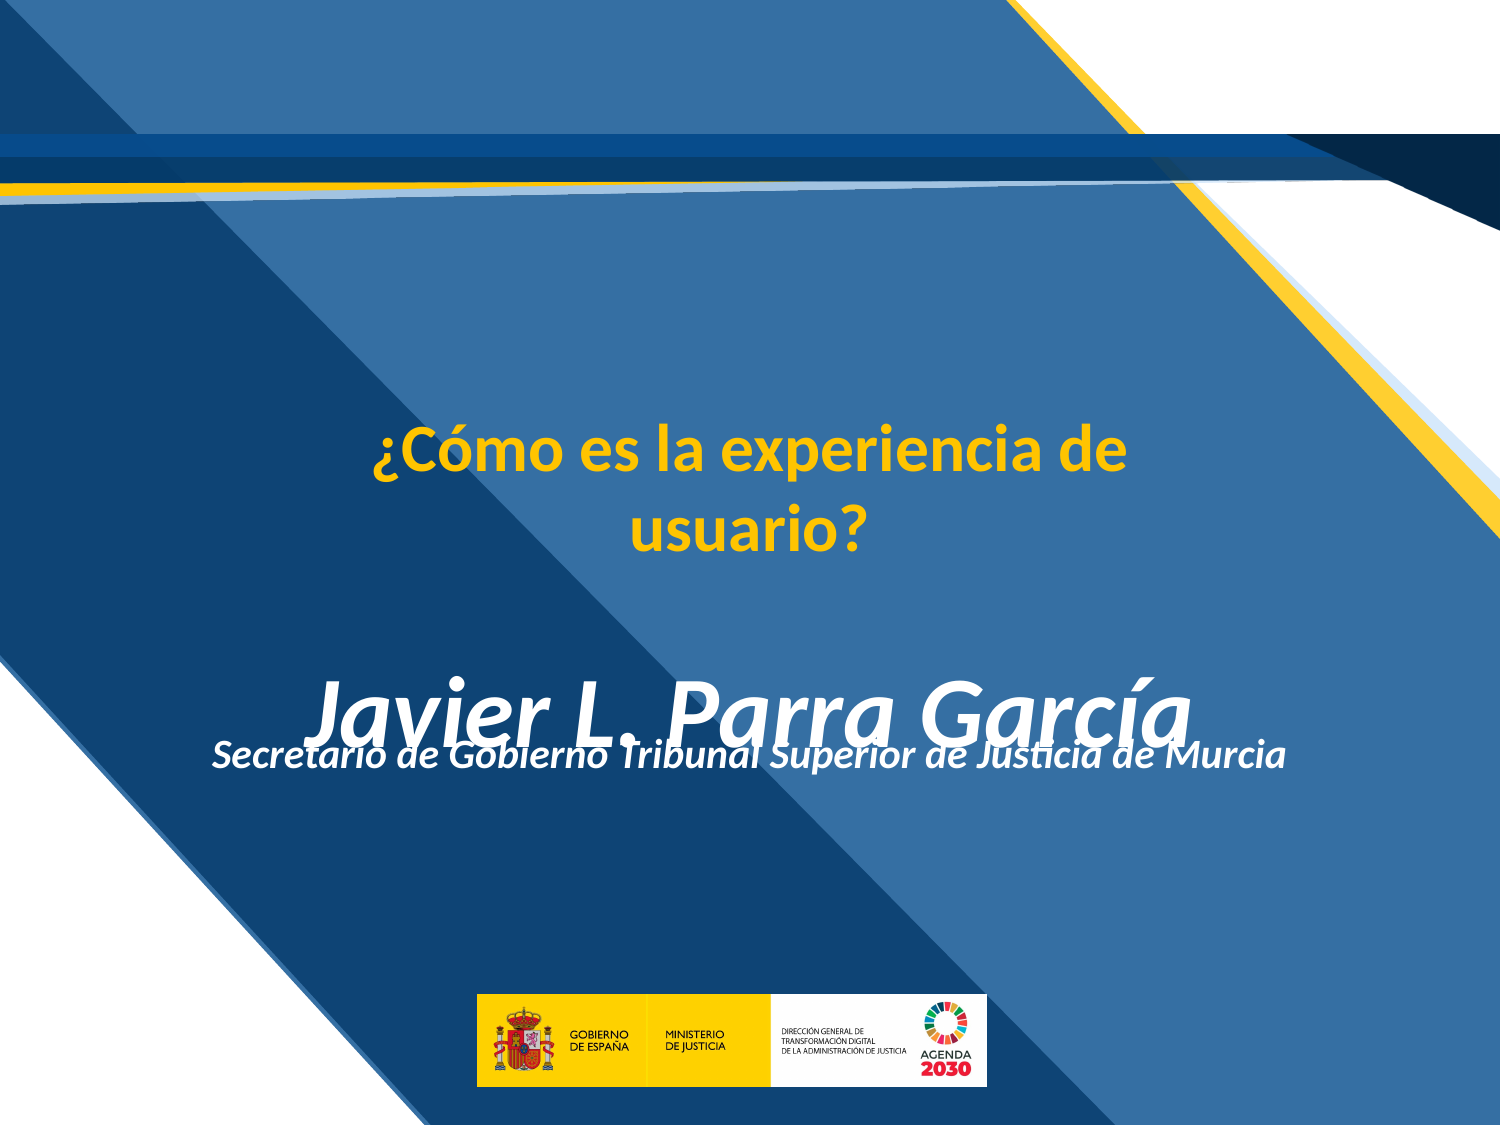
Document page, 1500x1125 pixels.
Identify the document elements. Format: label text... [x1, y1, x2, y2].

picture [476, 993, 987, 1087]
picture [0, 134, 1500, 231]
text_box Secretario de Gobierno Tribunal Superior de Justicia de Murcia [0, 721, 1500, 842]
text_box ¿Cómo es la experiencia de usuario? Javier L. Parra García [275, 397, 1224, 721]
